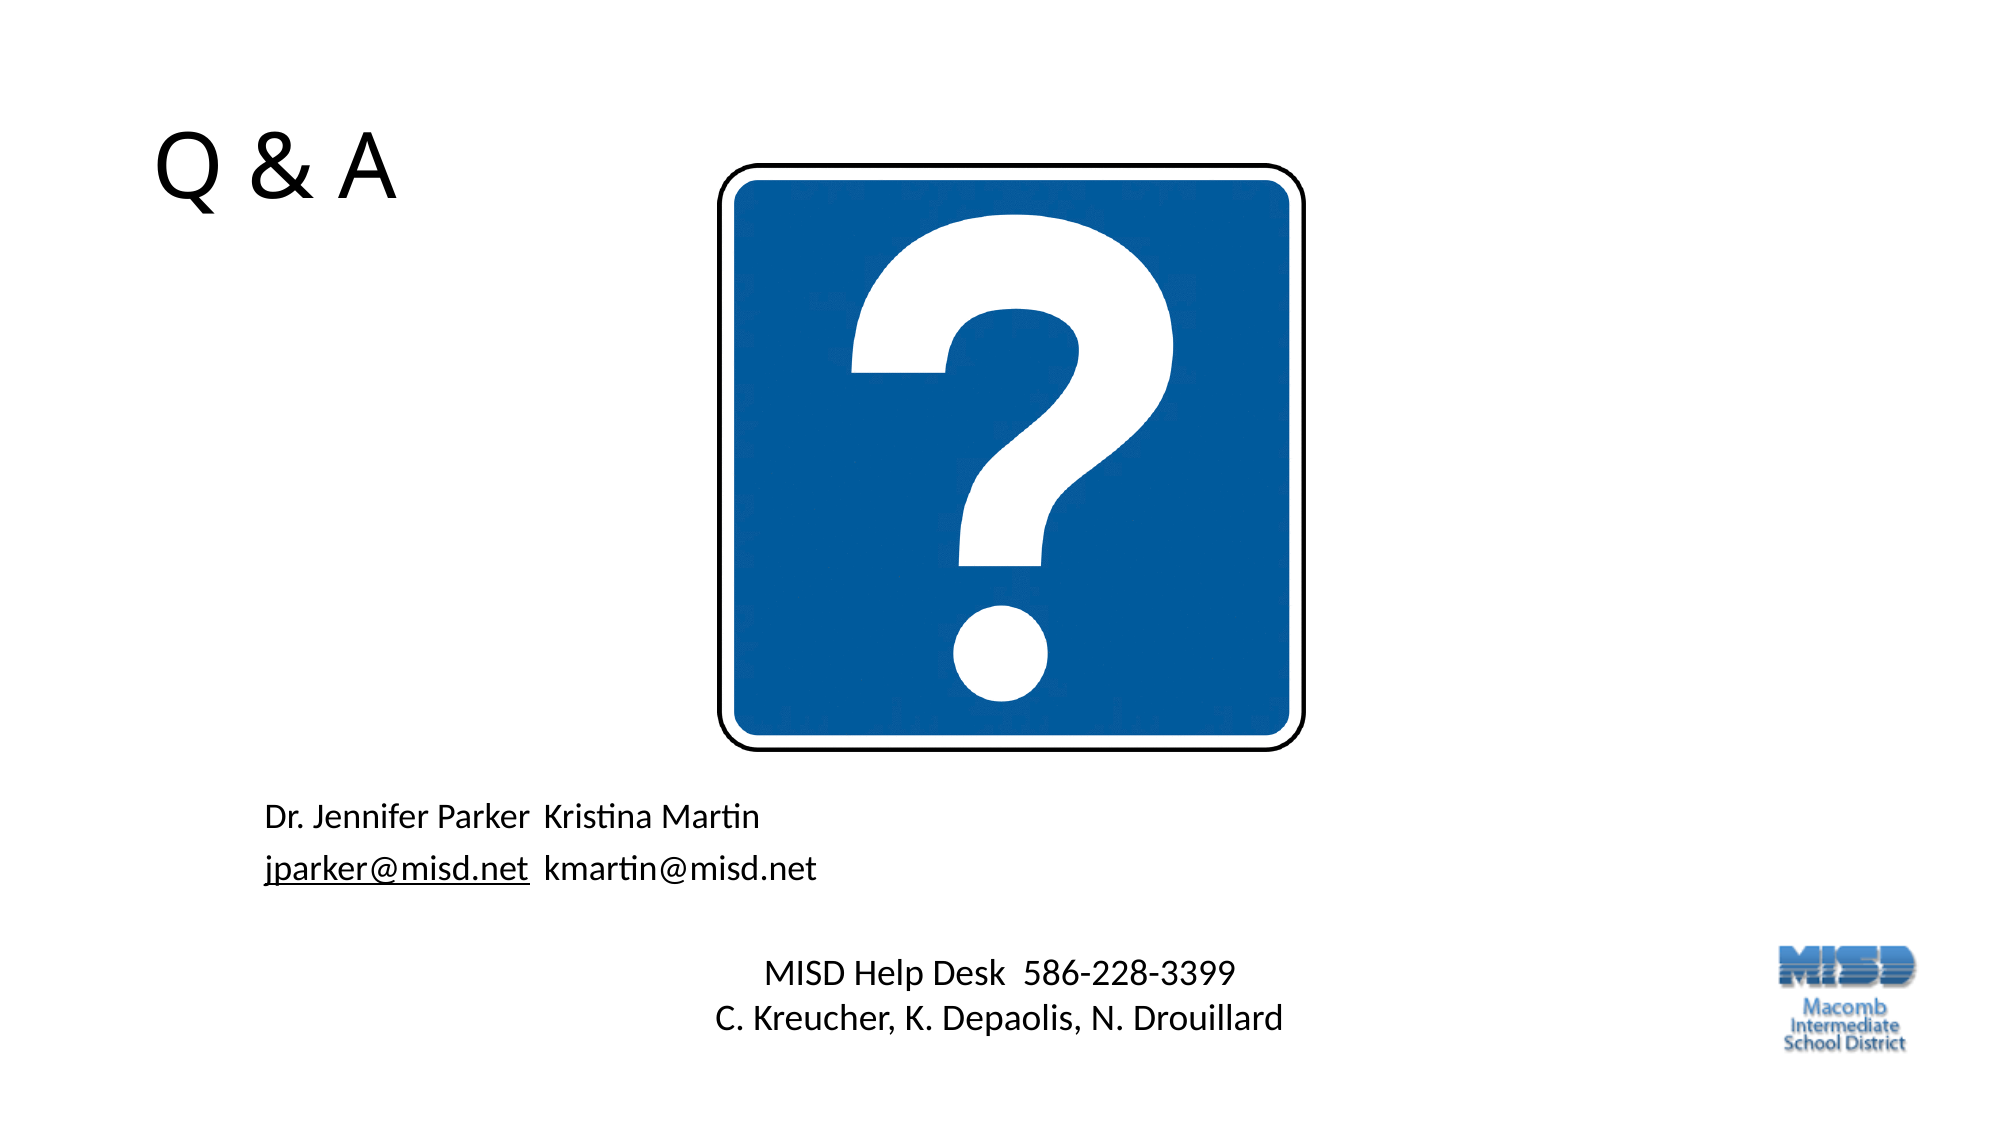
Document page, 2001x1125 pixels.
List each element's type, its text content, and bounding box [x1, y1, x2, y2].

title Q & A [137, 59, 1863, 278]
picture [717, 163, 1306, 752]
text_box Dr. Jennifer Parker Kristina Martin jparker@misd.net kmartin@misd.net [249, 790, 1853, 897]
picture [1777, 940, 1928, 1090]
text_box MISD Help Desk 586-228-3399 C. Kreucher, K. Depaolis, N. Drouillard [689, 940, 1311, 1091]
